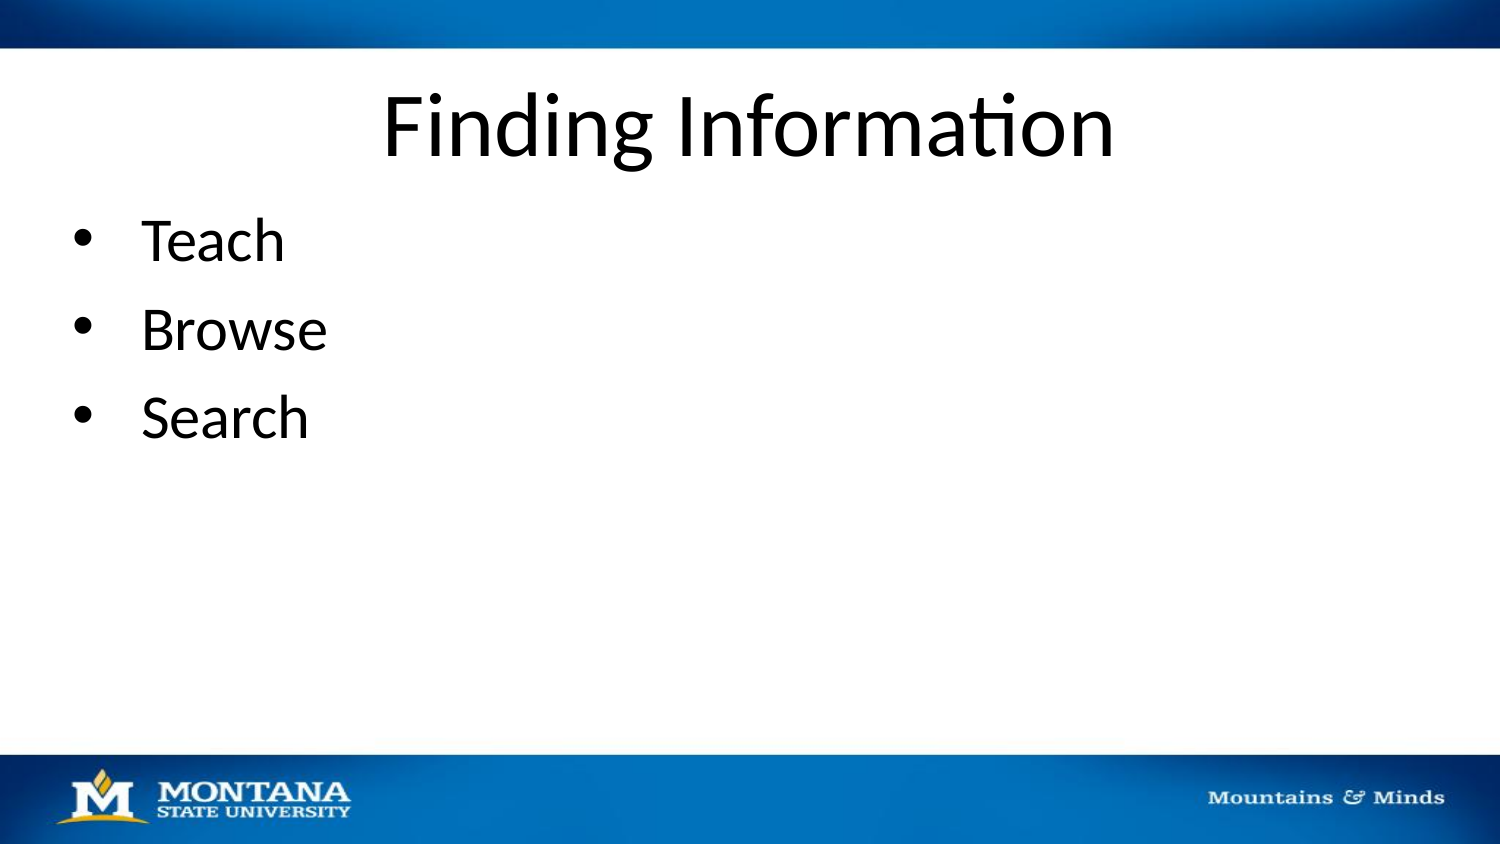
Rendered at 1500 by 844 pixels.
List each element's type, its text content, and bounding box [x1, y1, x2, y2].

picture [0, 0, 1500, 844]
list Teach Browse Search [51, 184, 1449, 745]
title Finding Information [51, 72, 1449, 167]
